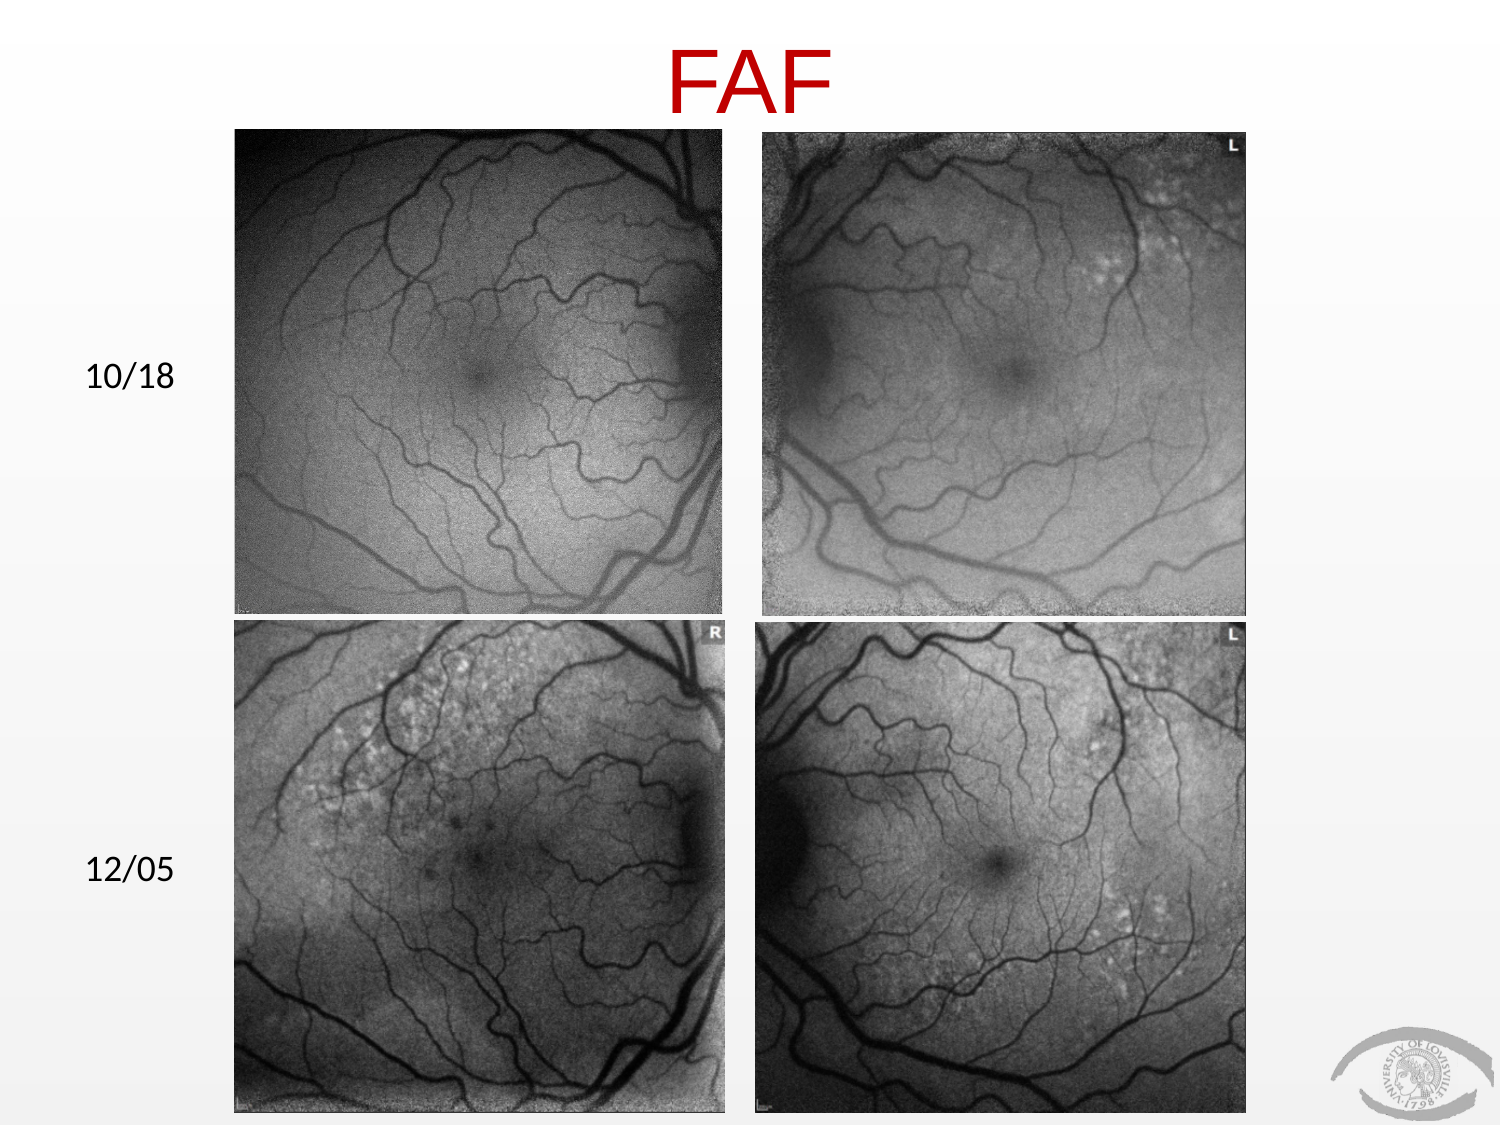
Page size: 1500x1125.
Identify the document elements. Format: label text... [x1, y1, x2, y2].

title FAF [75, 0, 1425, 171]
picture [755, 622, 1246, 1114]
picture [234, 129, 723, 615]
text_box 12/05 [69, 836, 229, 897]
picture [1329, 1025, 1496, 1123]
picture [762, 131, 1246, 617]
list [234, 620, 725, 1113]
text_box 10/18 [69, 343, 229, 404]
